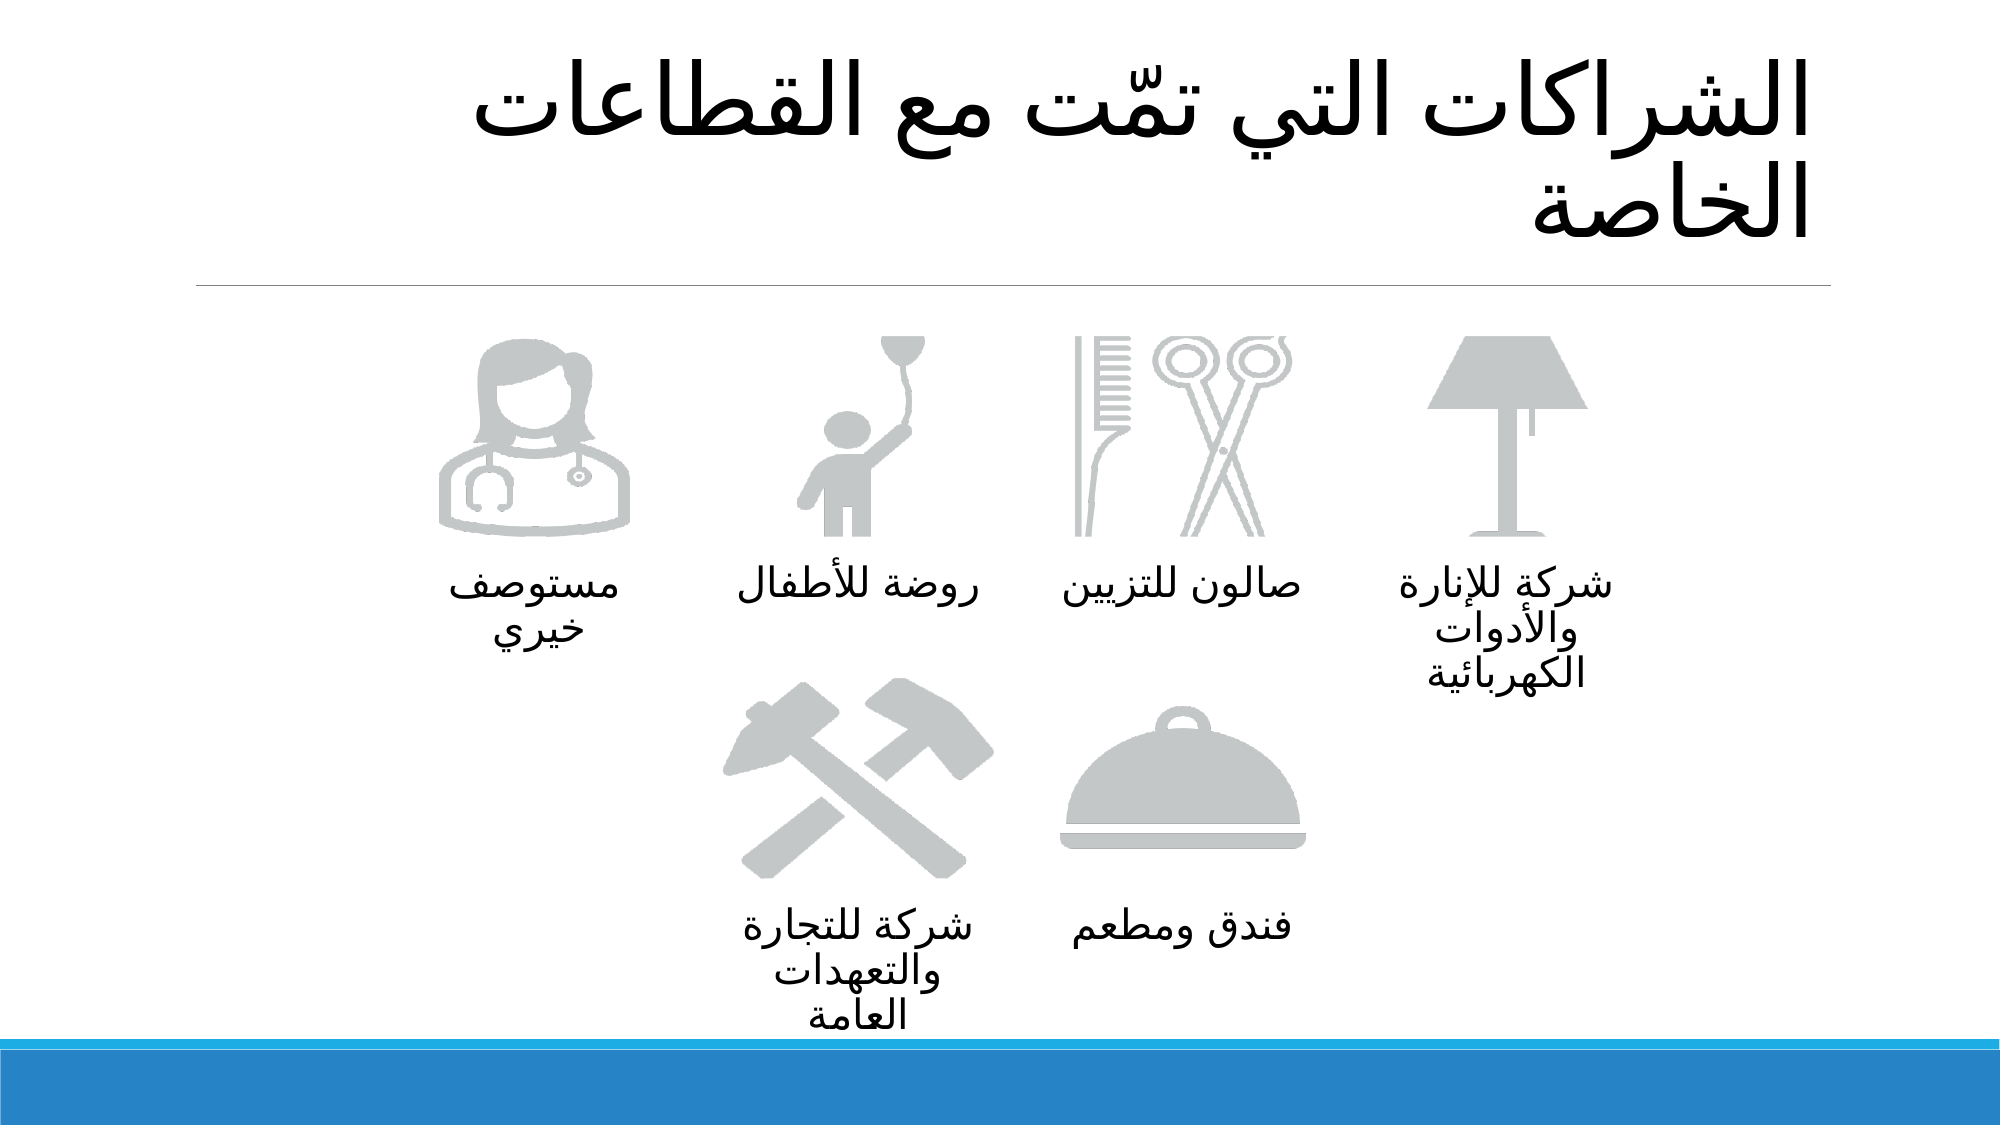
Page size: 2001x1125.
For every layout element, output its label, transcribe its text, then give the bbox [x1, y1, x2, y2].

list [246, 334, 1794, 990]
title الشراكات التي تمّت مع القطاعات الخاصة [170, 163, 1830, 266]
